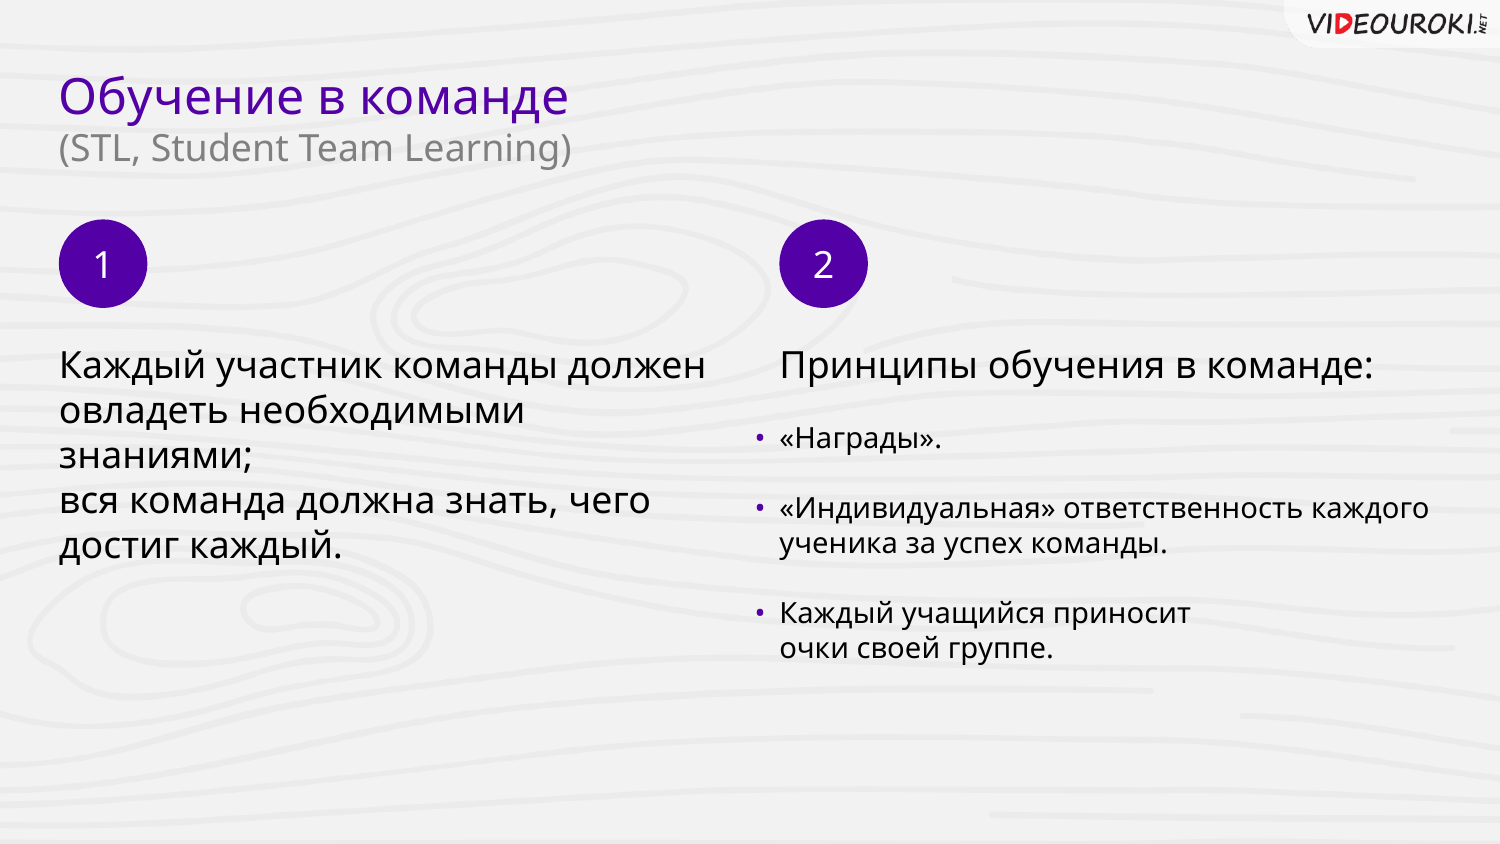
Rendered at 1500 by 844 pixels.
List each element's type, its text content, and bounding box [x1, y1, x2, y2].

picture [0, 0, 1500, 844]
text_box 2 [778, 218, 869, 310]
text_box Каждый участник команды должен овладеть необходимыми знаниями; вся команда должна знать, чего достиг каждый. [58, 340, 721, 567]
text_box 1 [57, 218, 149, 310]
text_box Принципы обучения в команде: [779, 340, 1442, 387]
text_box Обучение в команде (STL, Student Team Learning) [58, 64, 1442, 170]
text_box • • • [754, 419, 780, 630]
text_box «Награды». «Индивидуальная» ответственность каждого ученика за успех команды. Каждый учащийся приносит очки своей группе. [779, 419, 1442, 665]
